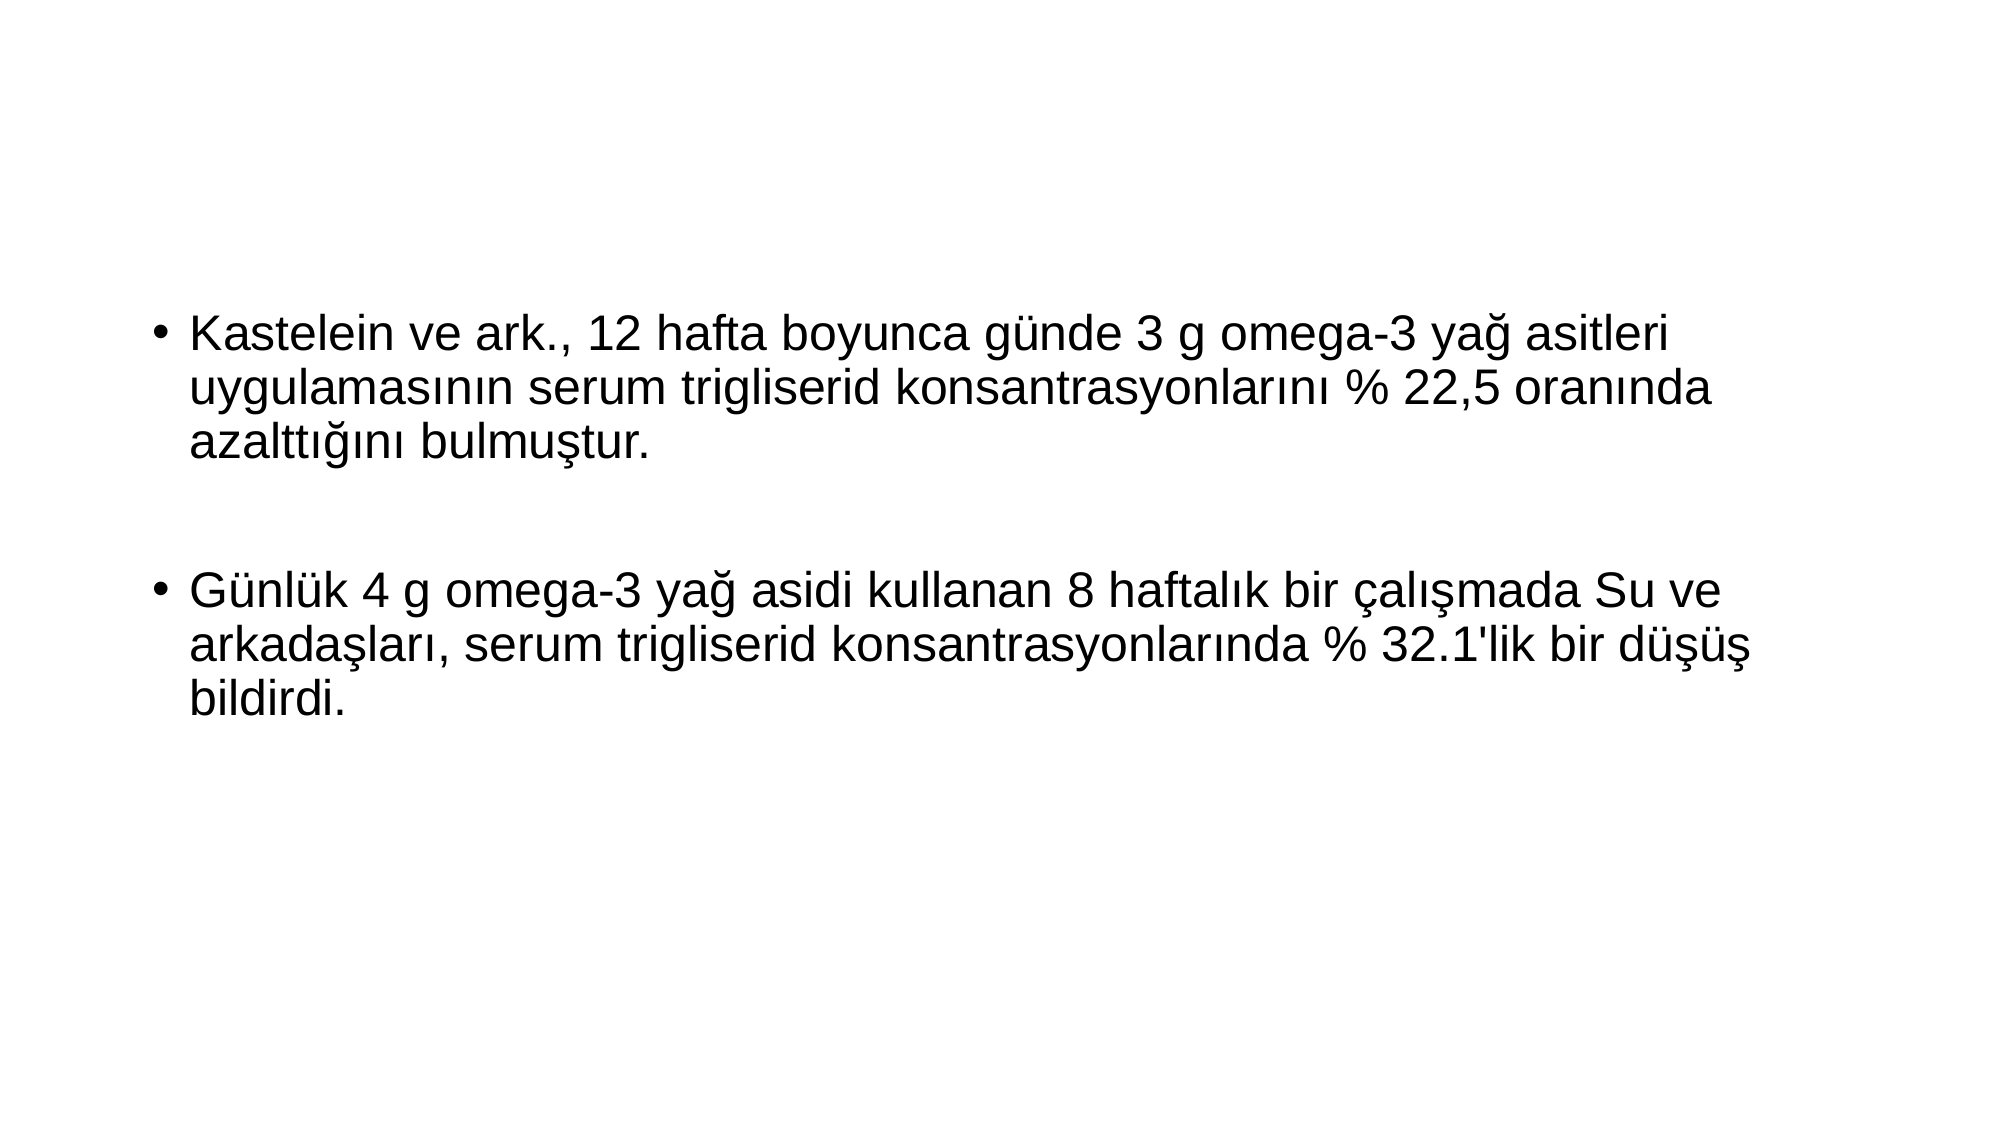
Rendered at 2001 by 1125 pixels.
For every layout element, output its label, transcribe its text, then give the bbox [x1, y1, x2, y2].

list Kastelein ve ark., 12 hafta boyunca günde 3 g omega-3 yağ asitleri uygulamasının serum trigliserid konsantrasyonlarını % 22,5 oranında azalttığını bulmuştur. Günlük 4 g omega-3 yağ asidi kullanan 8 haftalık bir çalışmada Su ve arkadaşları, serum trigliserid konsantrasyonlarında % 32.1'lik bir düşüş bildirdi. [137, 299, 1863, 1014]
